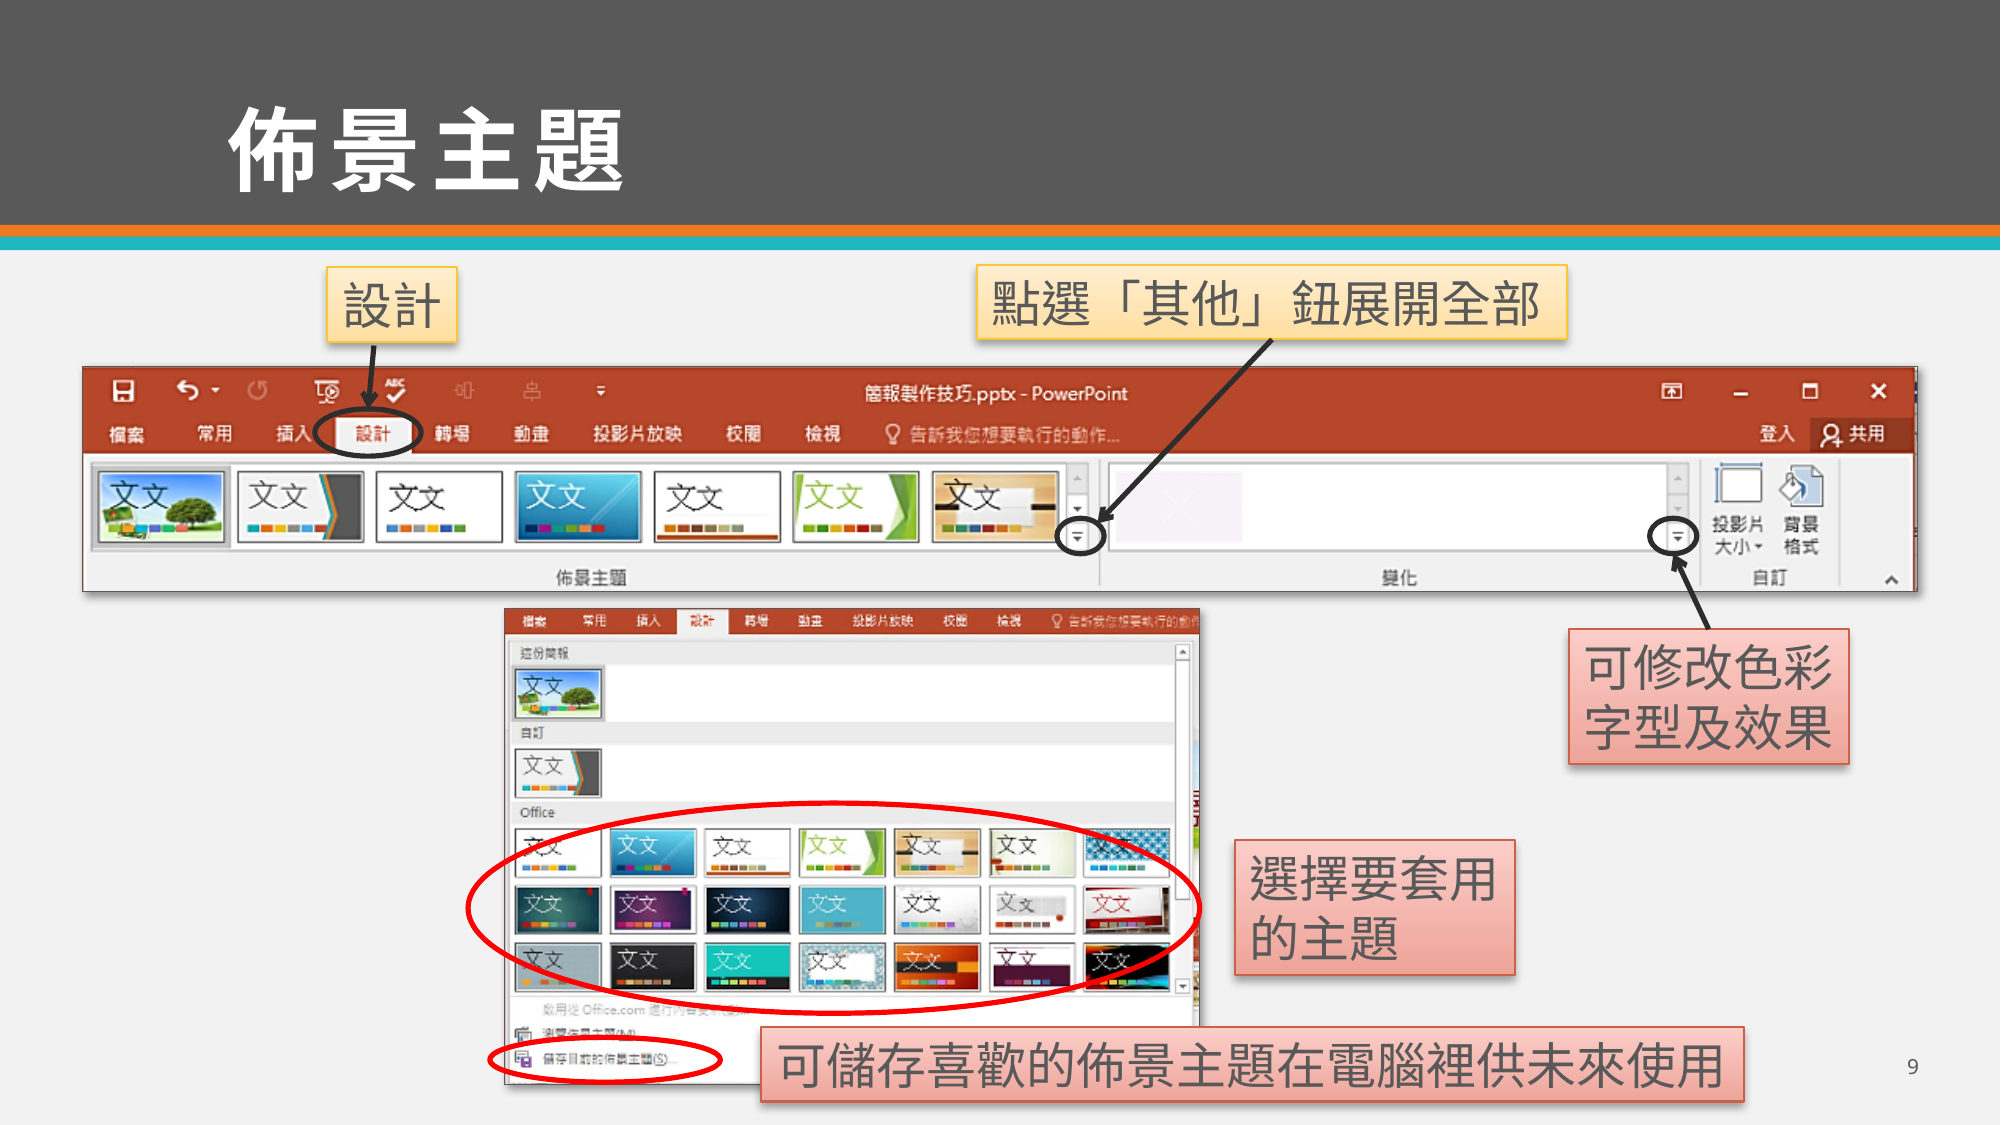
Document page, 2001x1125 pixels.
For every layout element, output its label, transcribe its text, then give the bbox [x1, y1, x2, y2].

picture [82, 365, 1918, 593]
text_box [1672, 553, 1710, 630]
text_box 設計 [326, 266, 458, 343]
picture [504, 608, 1201, 1086]
text_box 可修改色彩 字型及效果 [1568, 628, 1850, 765]
text_box 點選「其他」鈕展開全部 [976, 264, 1568, 340]
text_box [485, 1046, 498, 1073]
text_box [1096, 339, 1273, 524]
text_box [463, 861, 498, 956]
text_box 選擇要套用 的主題 [1234, 839, 1516, 976]
text_box 可儲存喜歡的佈景主題在電腦裡供未來使用 [760, 1026, 1745, 1103]
slide_number 9 [1750, 1045, 1934, 1091]
title 佈景主題 [212, 41, 1788, 212]
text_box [367, 344, 375, 410]
